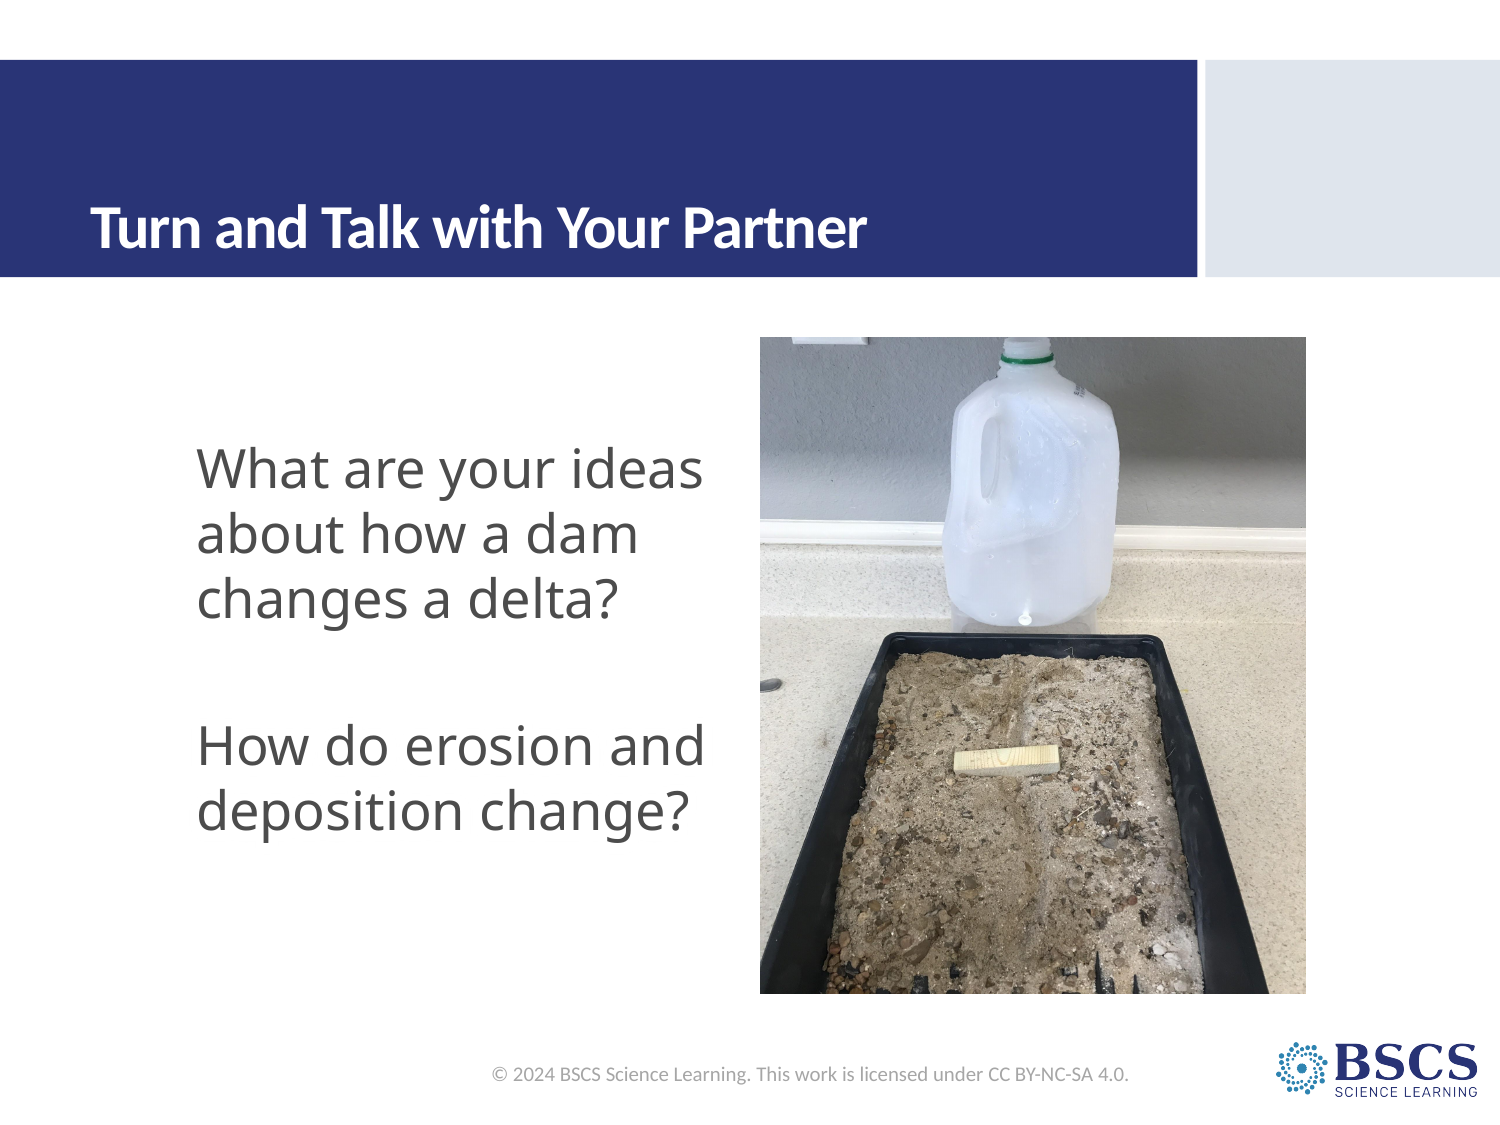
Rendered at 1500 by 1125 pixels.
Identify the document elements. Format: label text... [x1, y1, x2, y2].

footer © 2024 BSCS Science Learning. This work is licensed under CC BY-NC-SA 4.0. [476, 1042, 1204, 1103]
title Turn and Talk with Your Partner [75, 87, 1115, 271]
picture [1275, 1041, 1478, 1098]
text_box What are your ideas about how a dam changes a delta? [181, 419, 760, 645]
text_box How do erosion and deposition change? [181, 696, 760, 857]
picture [760, 337, 1306, 994]
